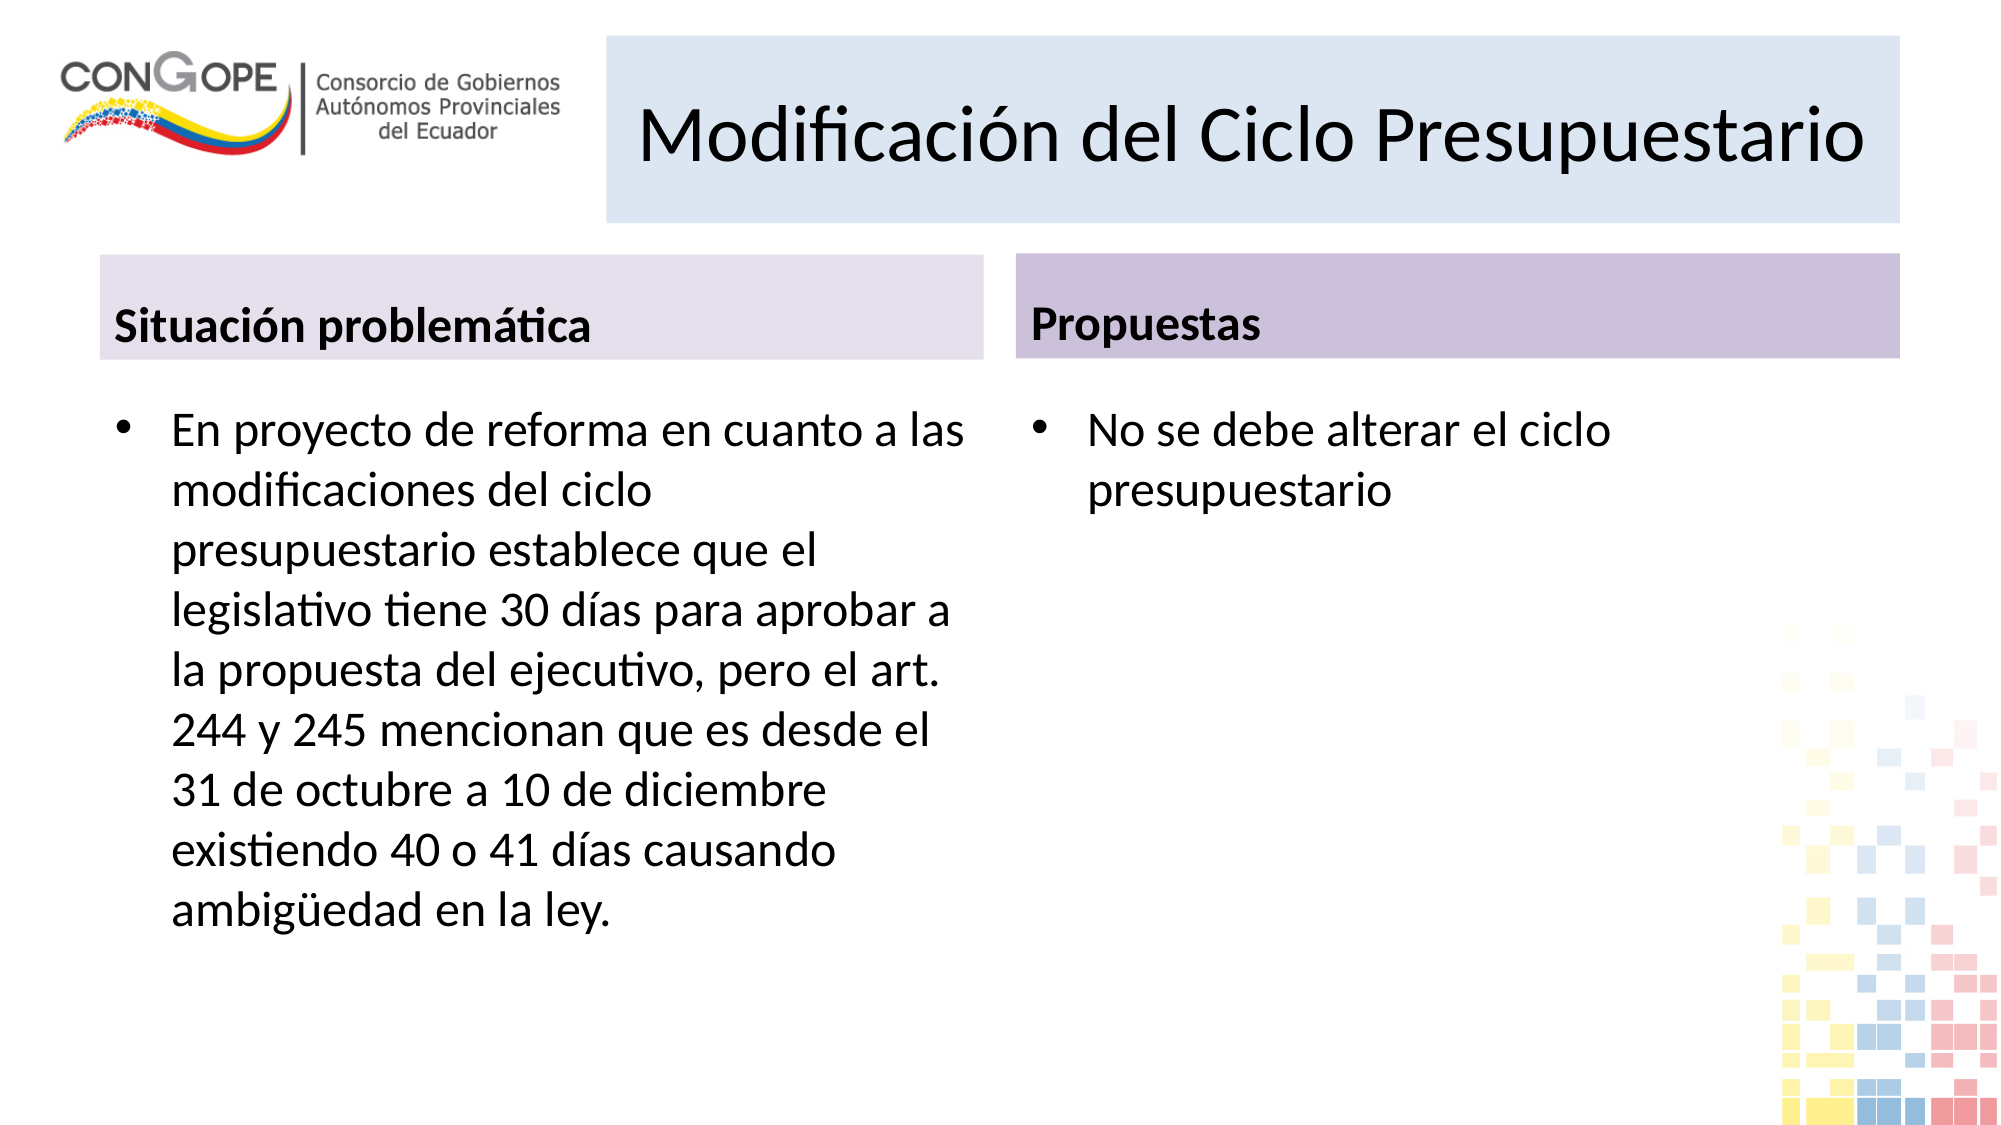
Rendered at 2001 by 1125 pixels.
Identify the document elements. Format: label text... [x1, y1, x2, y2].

list Propuestas [1015, 253, 1900, 359]
picture [0, 0, 2000, 1125]
list No se debe alterar el ciclo presupuestario [1015, 388, 1900, 1005]
title Modificación del Ciclo Presupuestario [606, 35, 1900, 224]
list En proyecto de reforma en cuanto a las modificaciones del ciclo presupuestario establece que el legislativo tiene 30 días para aprobar a la propuesta del ejecutivo, pero el art. 244 y 245 mencionan que es desde el 31 de octubre a 10 de diciembre existiendo 40 o 41 días causando ambigüedad en la ley. [99, 388, 984, 1005]
list Situación problemática [99, 254, 984, 360]
